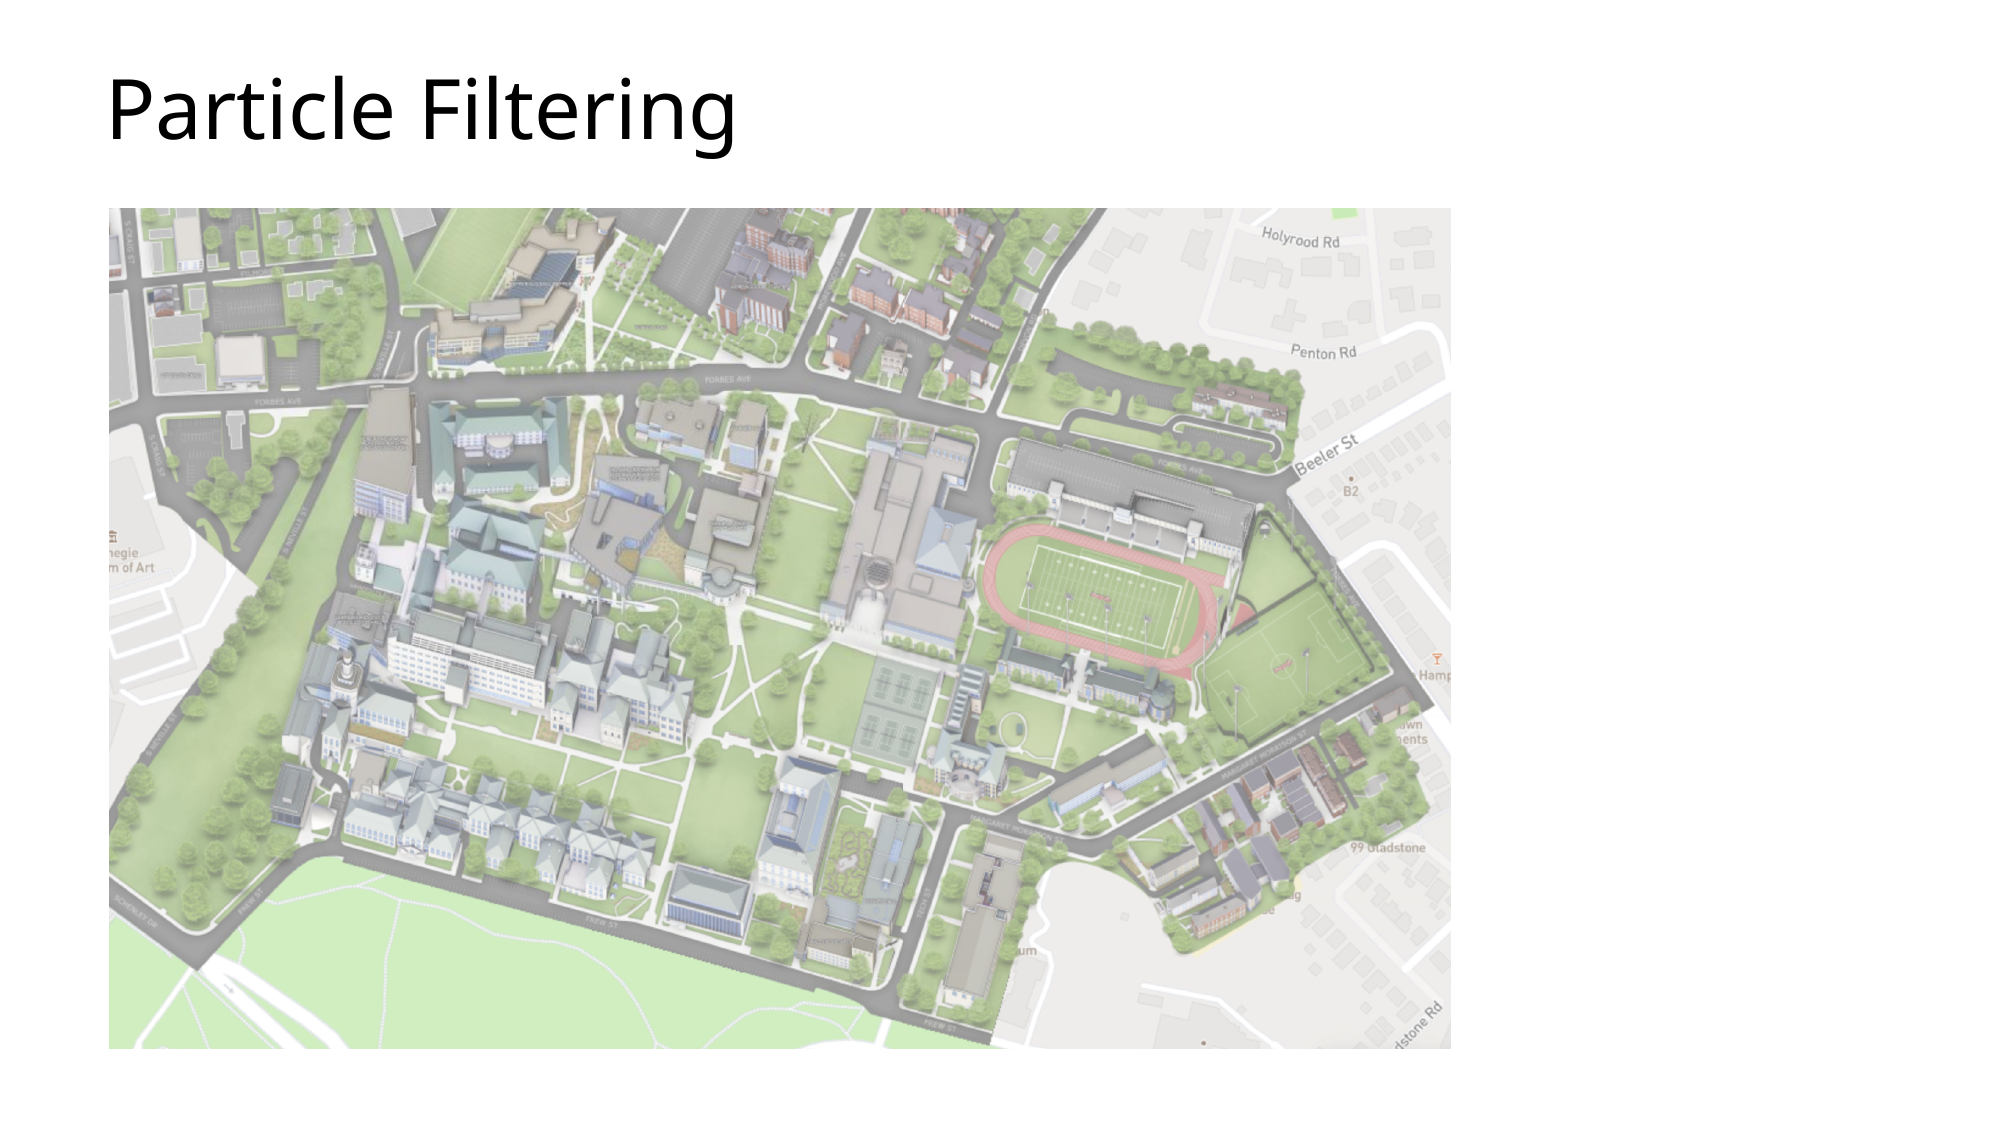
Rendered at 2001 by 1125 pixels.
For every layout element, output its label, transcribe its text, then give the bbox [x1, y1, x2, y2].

title Particle Filtering [90, 60, 1816, 164]
picture [109, 208, 1451, 1049]
